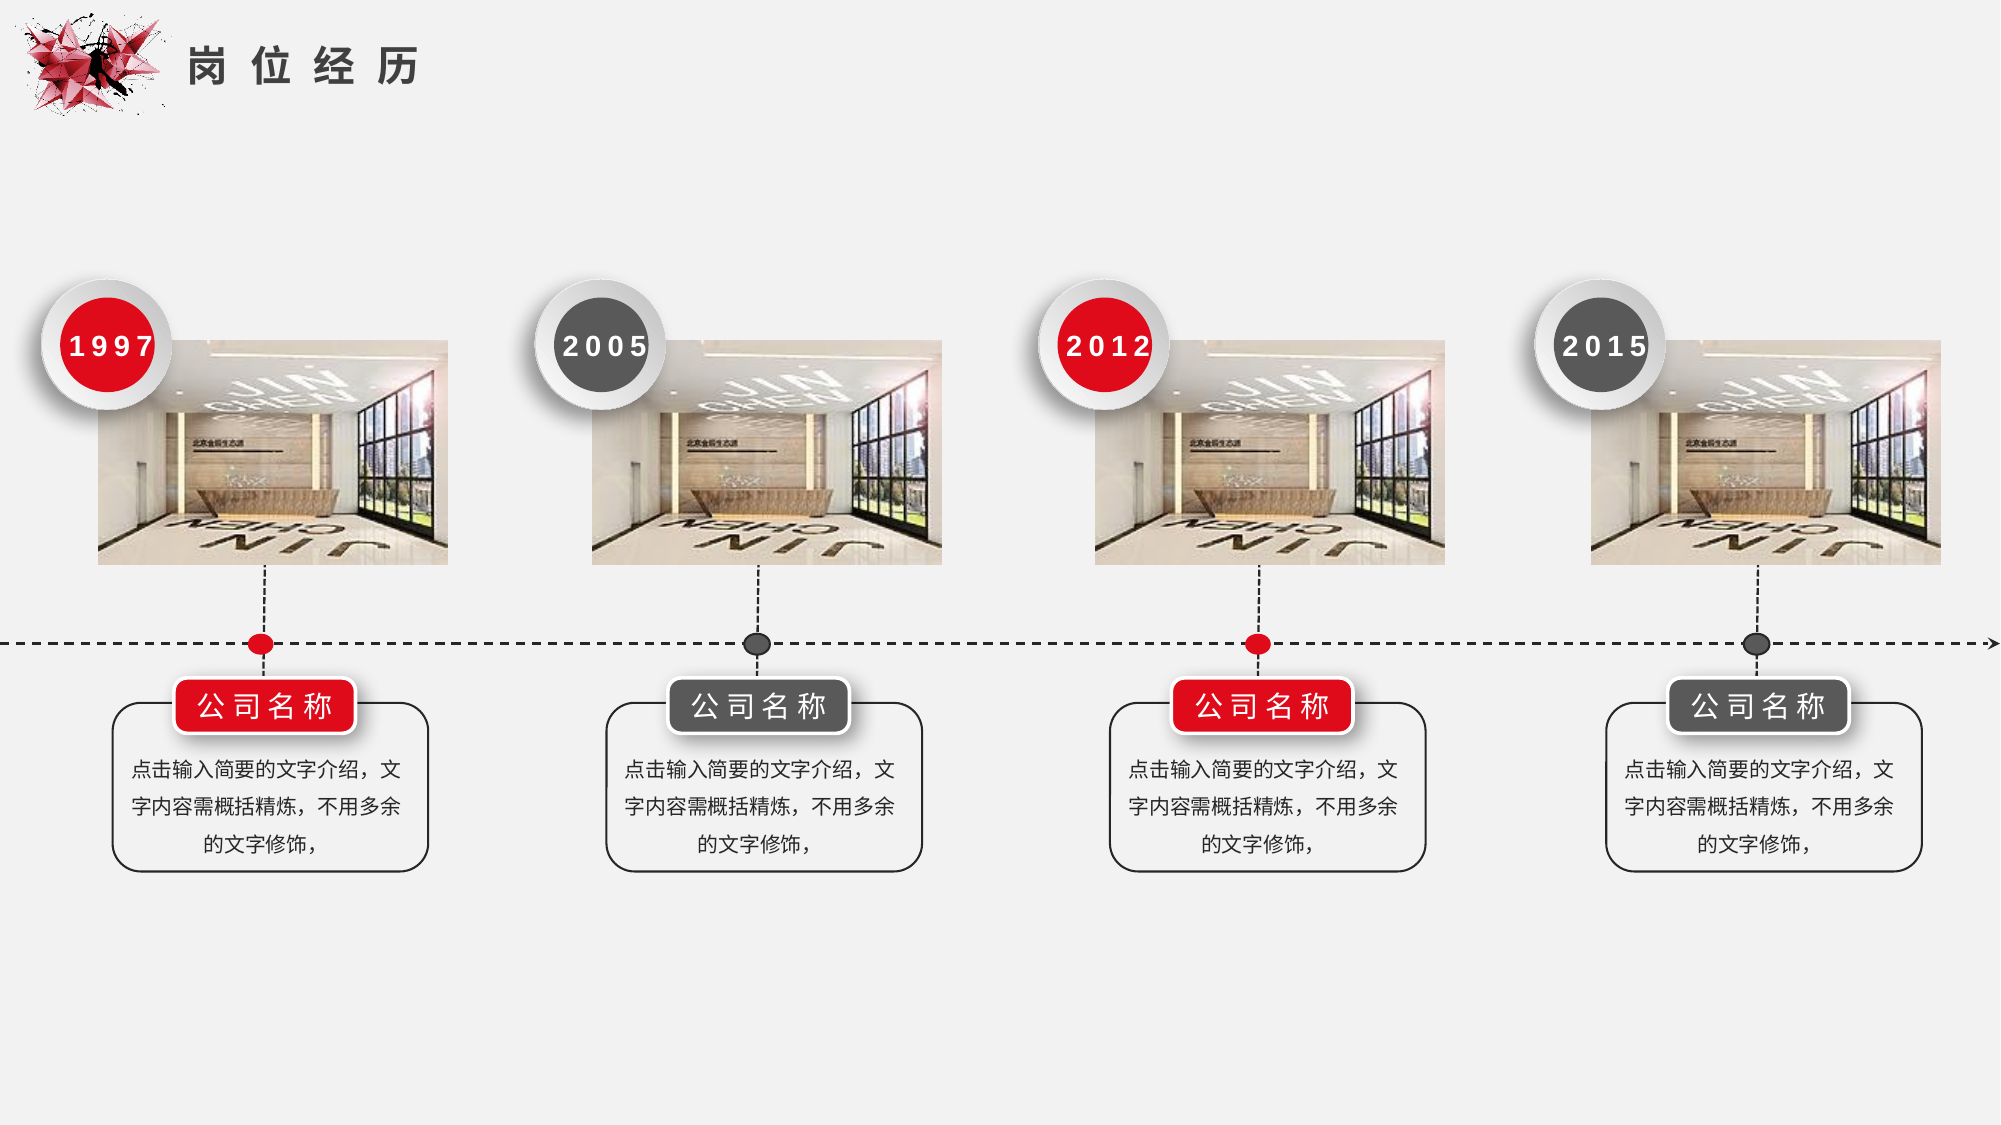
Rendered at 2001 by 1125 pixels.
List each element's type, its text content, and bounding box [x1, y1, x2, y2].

text_box [1613, 701, 1923, 873]
text_box 公司名称 [647, 681, 870, 731]
text_box [1175, 731, 1349, 735]
text_box [111, 701, 170, 849]
text_box 岗 位 经 历 [173, 31, 447, 97]
picture [591, 340, 942, 565]
picture [1591, 340, 1941, 565]
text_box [2, 278, 219, 410]
text_box [1605, 701, 1664, 850]
text_box [614, 701, 924, 873]
text_box 点击输入简要的文字介绍，文字内容需概括精炼，不用多余的文字修饰， [606, 736, 914, 864]
picture [98, 340, 448, 565]
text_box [0, 563, 2000, 678]
text_box [1108, 701, 1167, 852]
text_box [1496, 278, 1713, 410]
text_box [1671, 731, 1846, 735]
text_box 点击输入简要的文字介绍，文字内容需概括精炼，不用多余的文字修饰， [1606, 736, 1913, 864]
text_box [120, 701, 430, 873]
picture [14, 13, 173, 116]
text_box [496, 278, 713, 410]
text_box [1000, 278, 1216, 410]
text_box [1117, 701, 1427, 873]
text_box [671, 731, 846, 735]
text_box [605, 701, 664, 849]
text_box 公司名称 [1151, 681, 1373, 731]
text_box 点击输入简要的文字介绍，文字内容需概括精炼，不用多余的文字修饰， [112, 736, 420, 864]
text_box 公司名称 [154, 681, 376, 731]
text_box [177, 731, 352, 735]
picture [1095, 340, 1445, 565]
text_box 点击输入简要的文字介绍，文字内容需概括精炼，不用多余的文字修饰， [1110, 736, 1417, 864]
text_box 公司名称 [1647, 681, 1870, 731]
